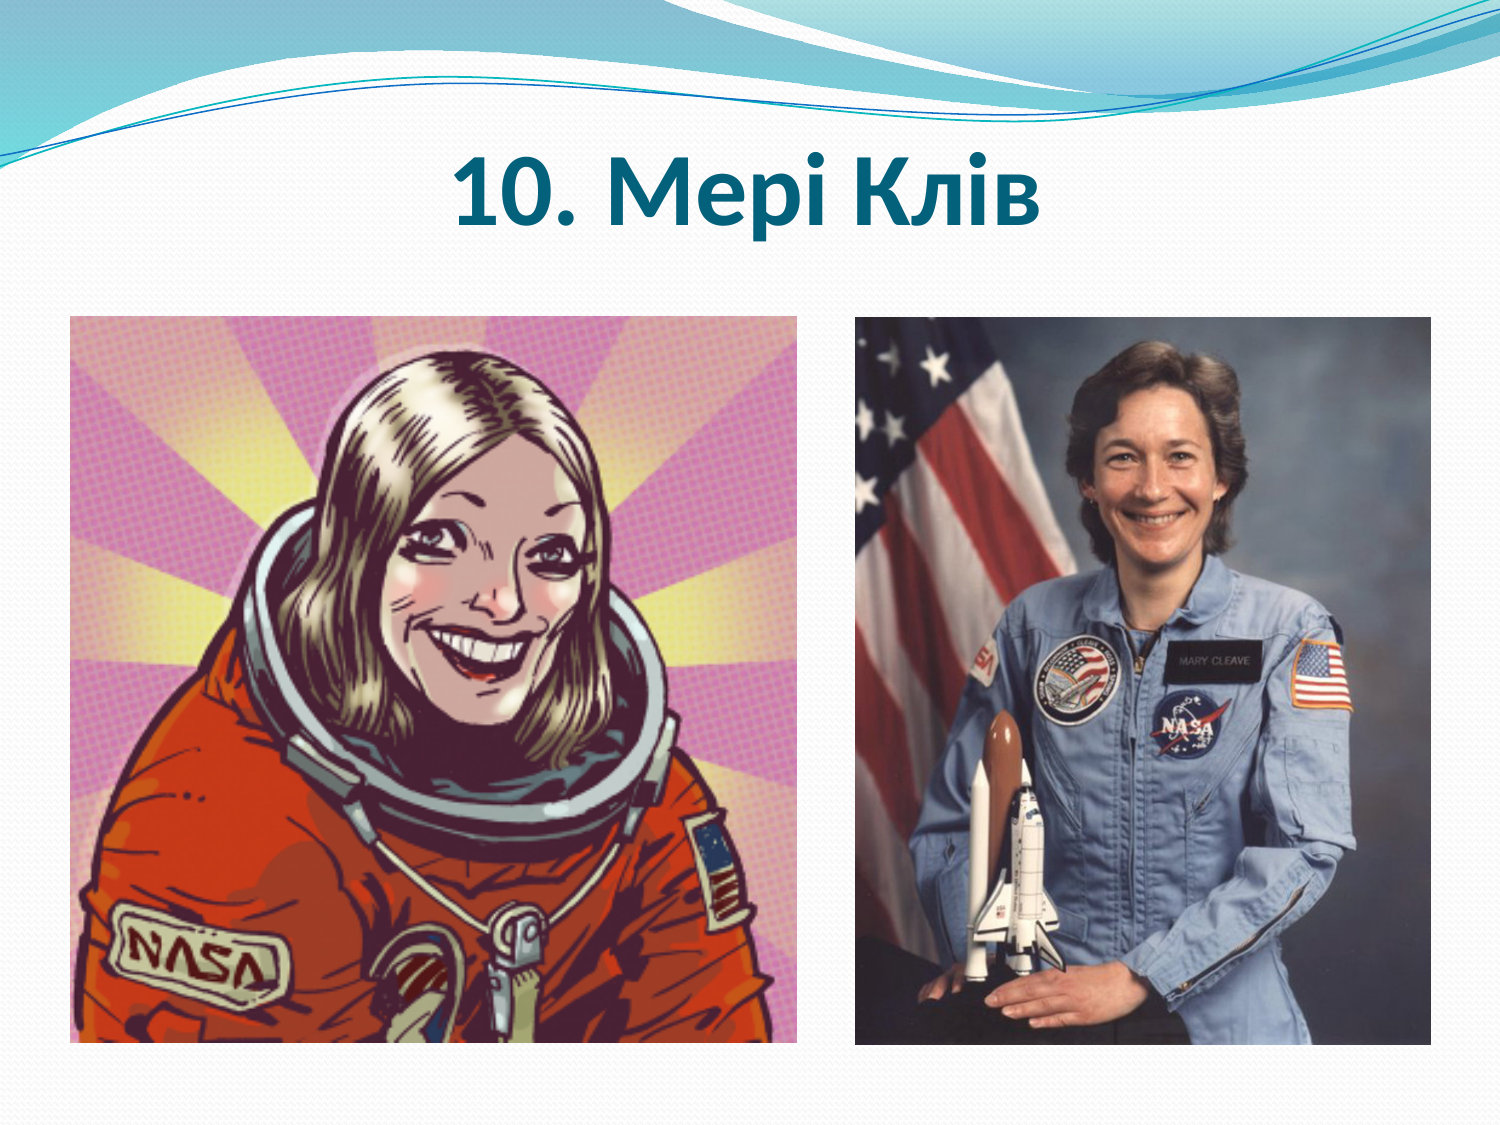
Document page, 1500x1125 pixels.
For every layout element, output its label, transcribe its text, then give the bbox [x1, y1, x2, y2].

title 10. Мері Клів [82, 105, 1432, 247]
picture [70, 316, 798, 1044]
picture [855, 317, 1431, 1045]
